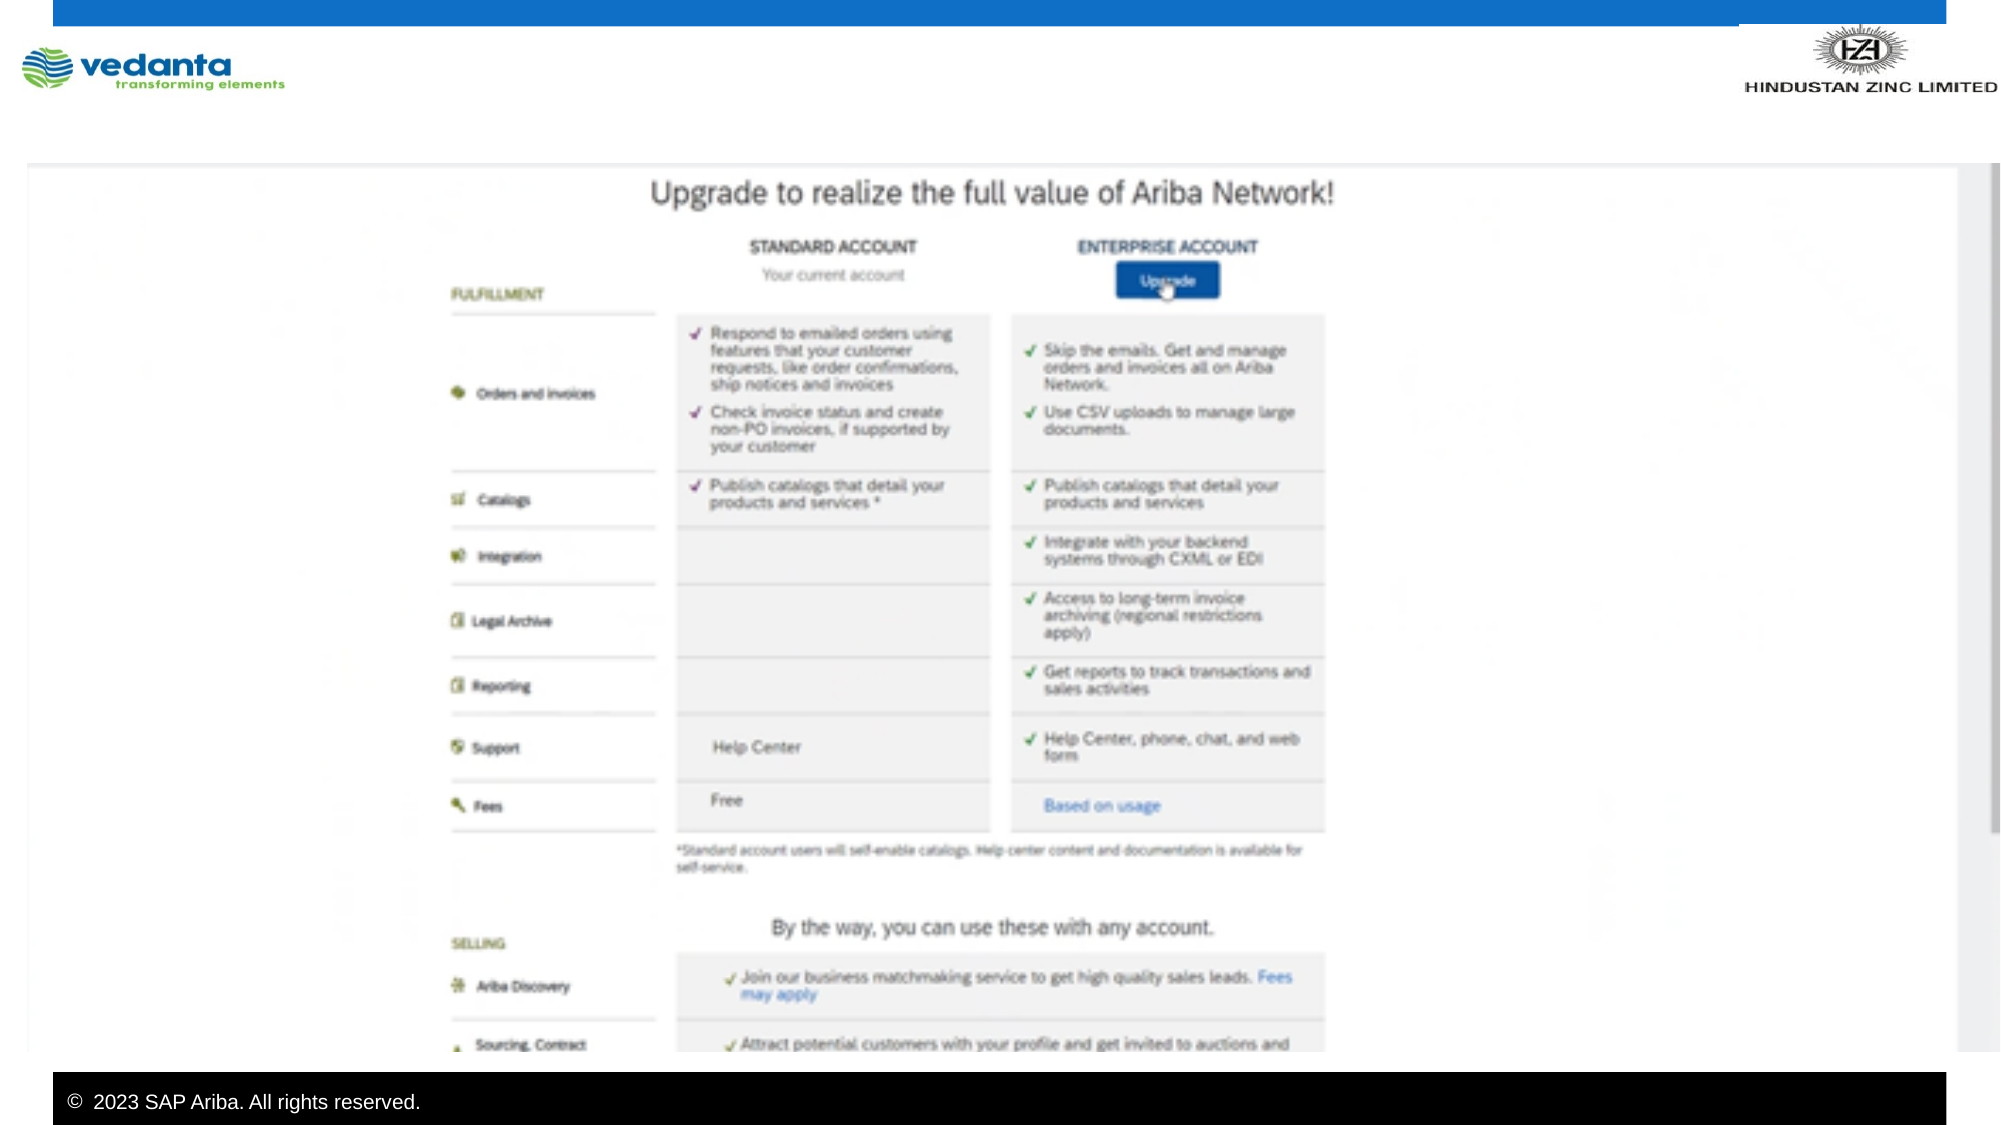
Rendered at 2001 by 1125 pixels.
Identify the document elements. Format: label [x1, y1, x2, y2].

picture [0, 29, 306, 108]
picture [1739, 24, 2000, 104]
list [26, 163, 2000, 1052]
